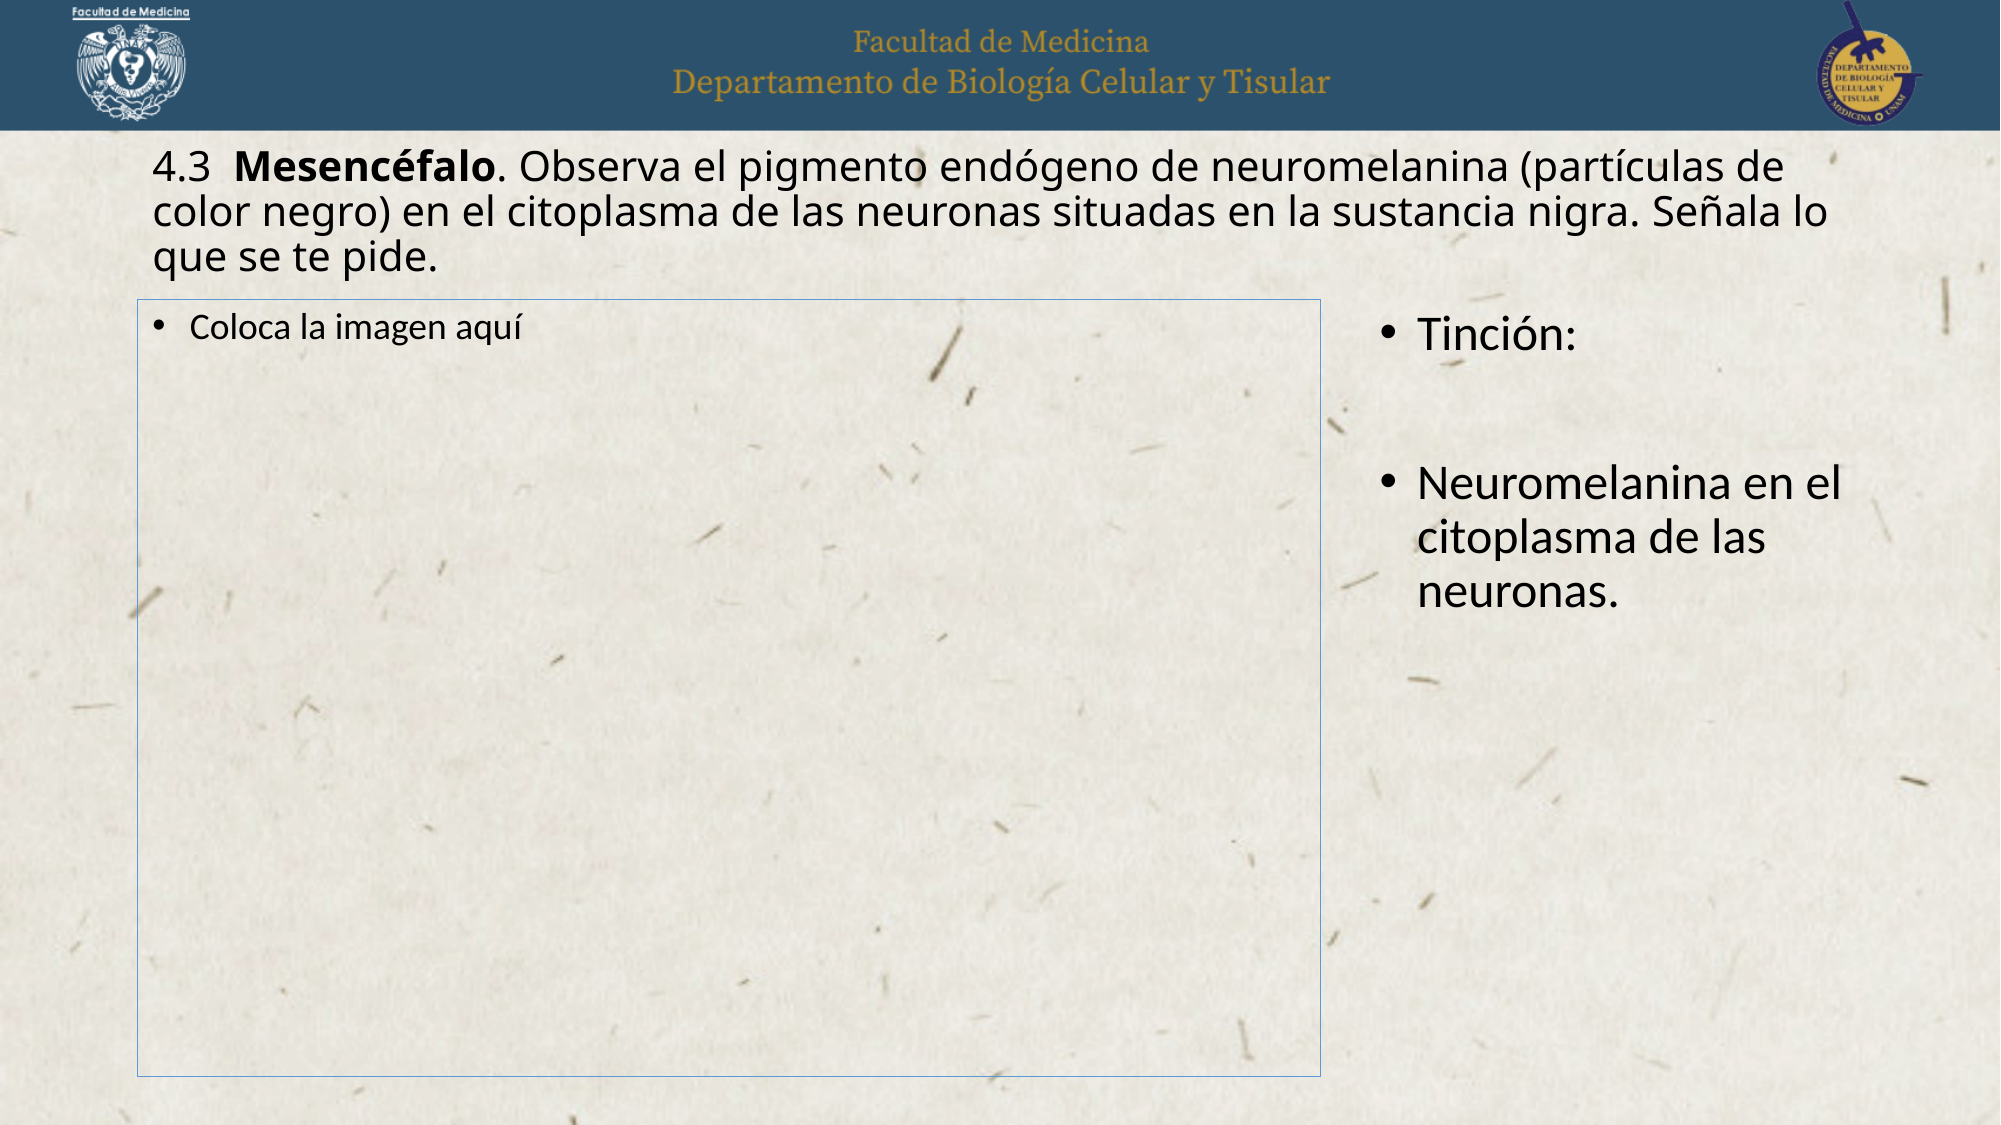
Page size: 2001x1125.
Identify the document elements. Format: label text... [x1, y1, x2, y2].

list Tinción: Neuromelanina en el citoplasma de las neuronas. [1364, 299, 1863, 1014]
list Coloca la imagen aquí [137, 299, 1321, 1077]
title 4.3 Mesencéfalo. Observa el pigmento endógeno de neuromelanina (partículas de color negro) en el citoplasma de las neuronas situadas en la sustancia nigra. Señala lo que se te pide. [137, 104, 1863, 322]
